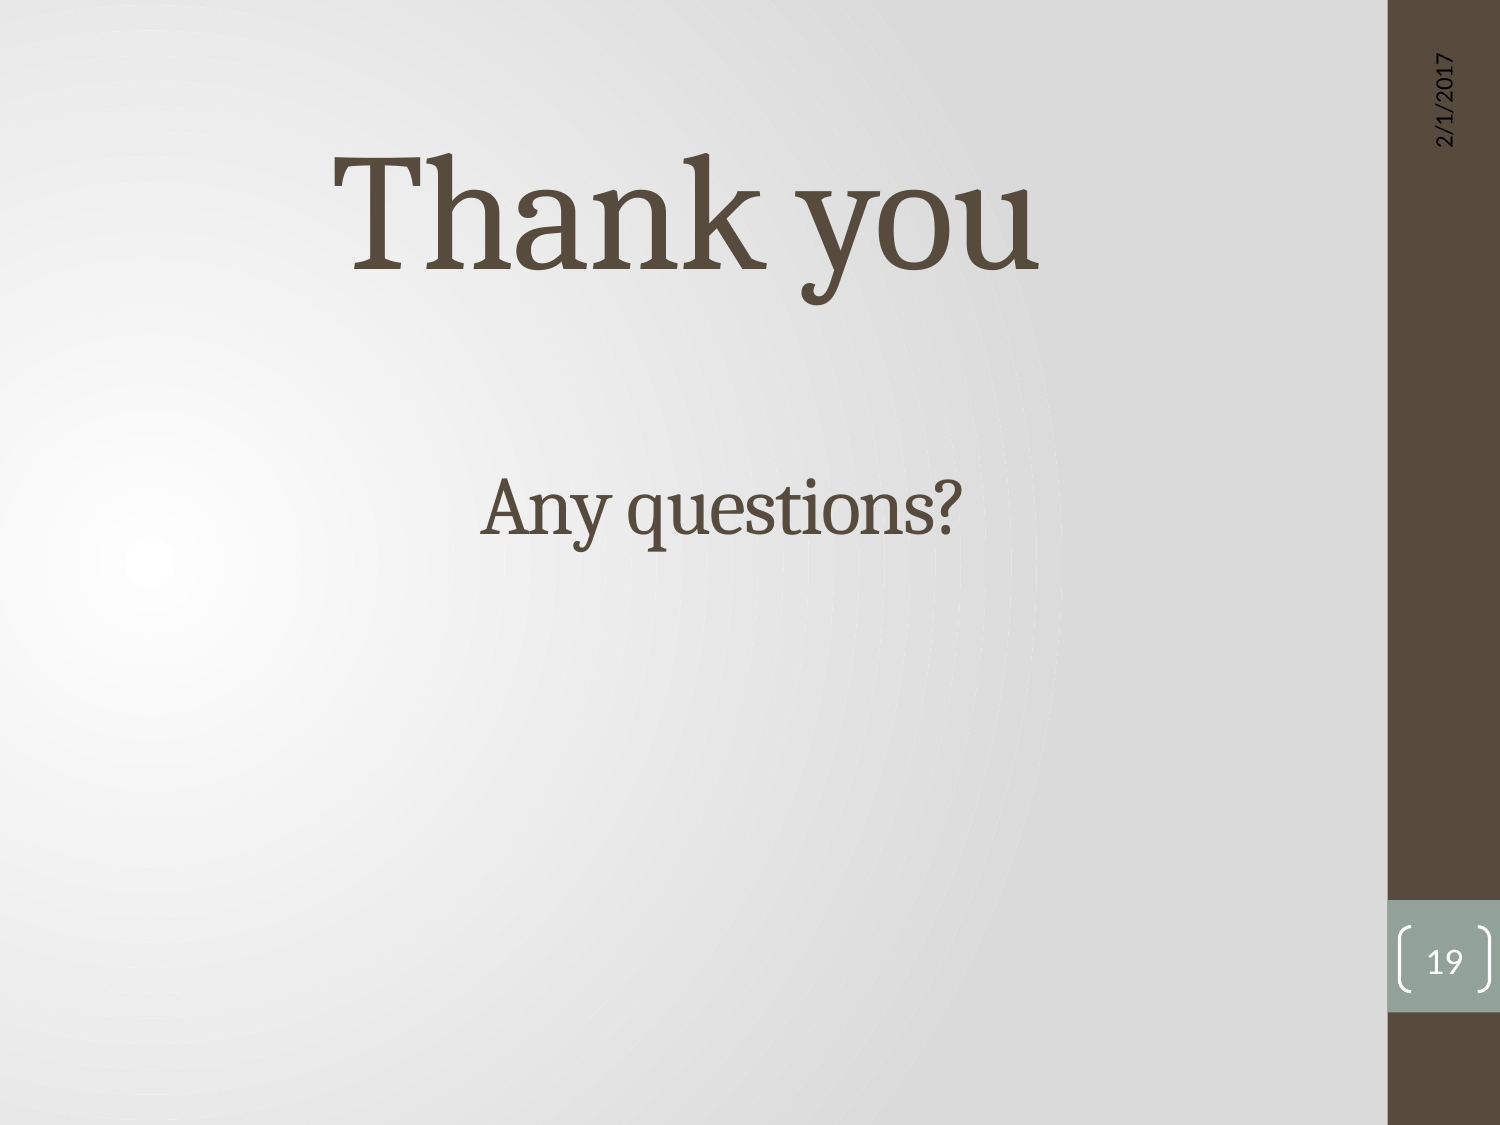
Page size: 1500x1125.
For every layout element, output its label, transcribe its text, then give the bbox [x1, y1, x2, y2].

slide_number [1412, 37, 1473, 438]
title Thank you [225, 99, 1150, 305]
slide_number 19 [1397, 925, 1492, 994]
text_box Any questions? [262, 399, 1188, 605]
